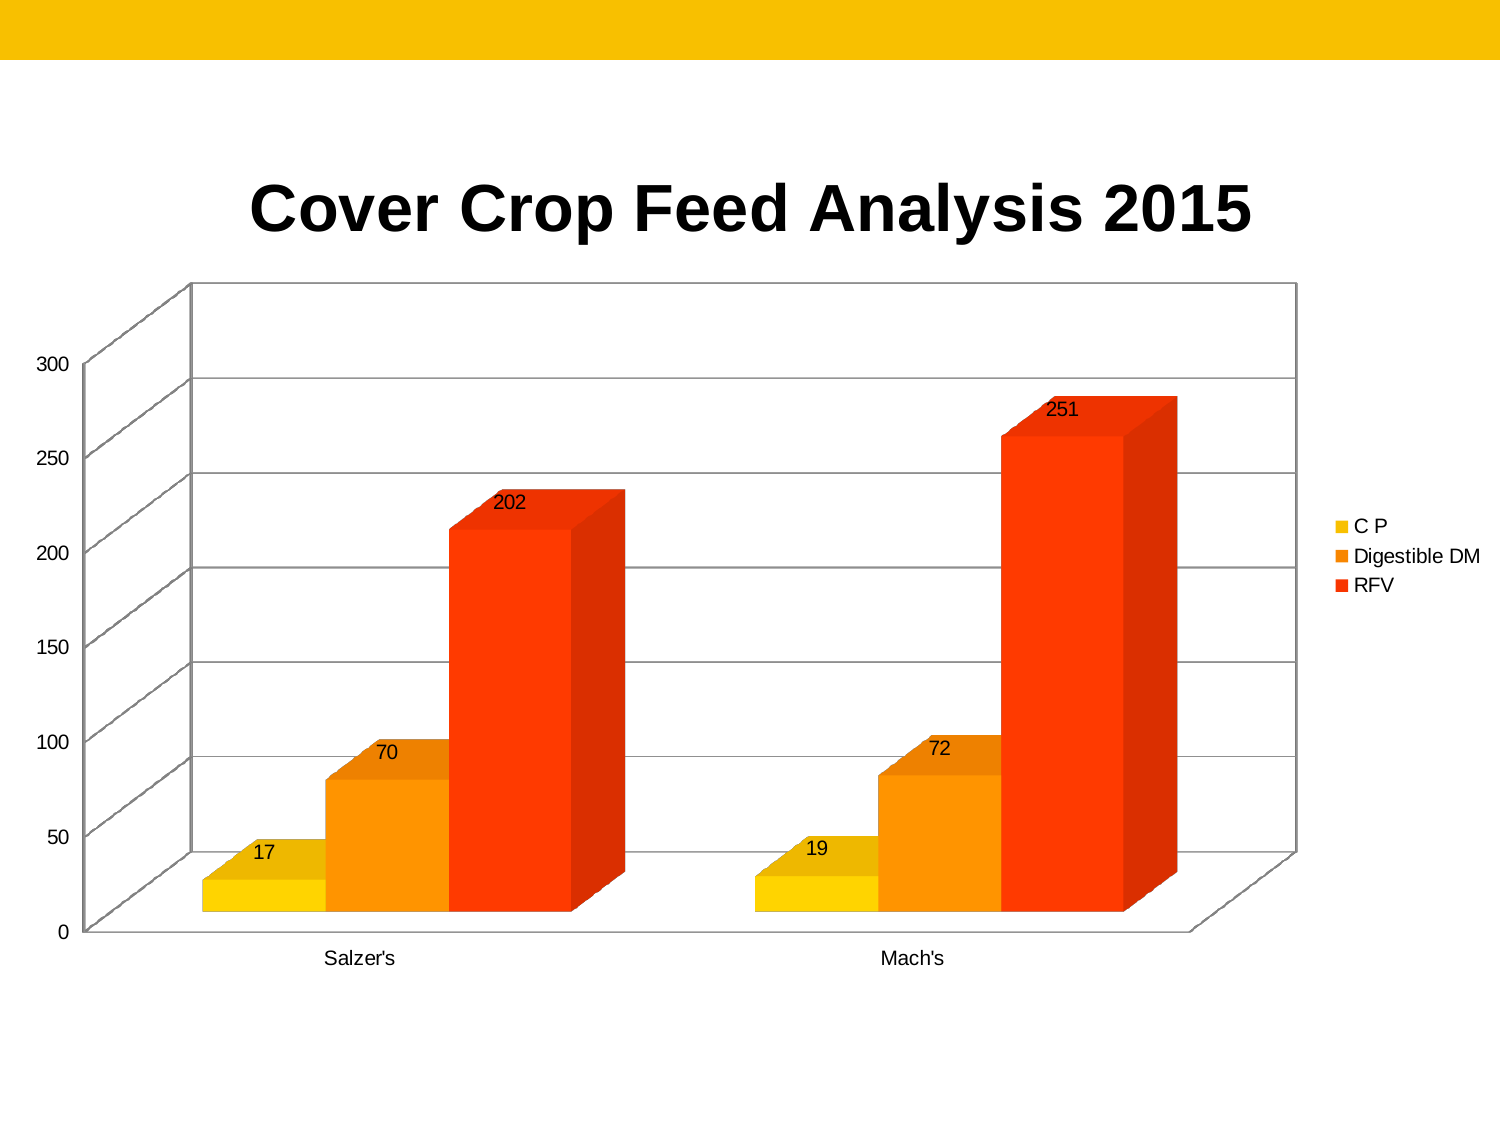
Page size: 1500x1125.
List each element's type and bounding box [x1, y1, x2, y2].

chart [4, 124, 1500, 988]
